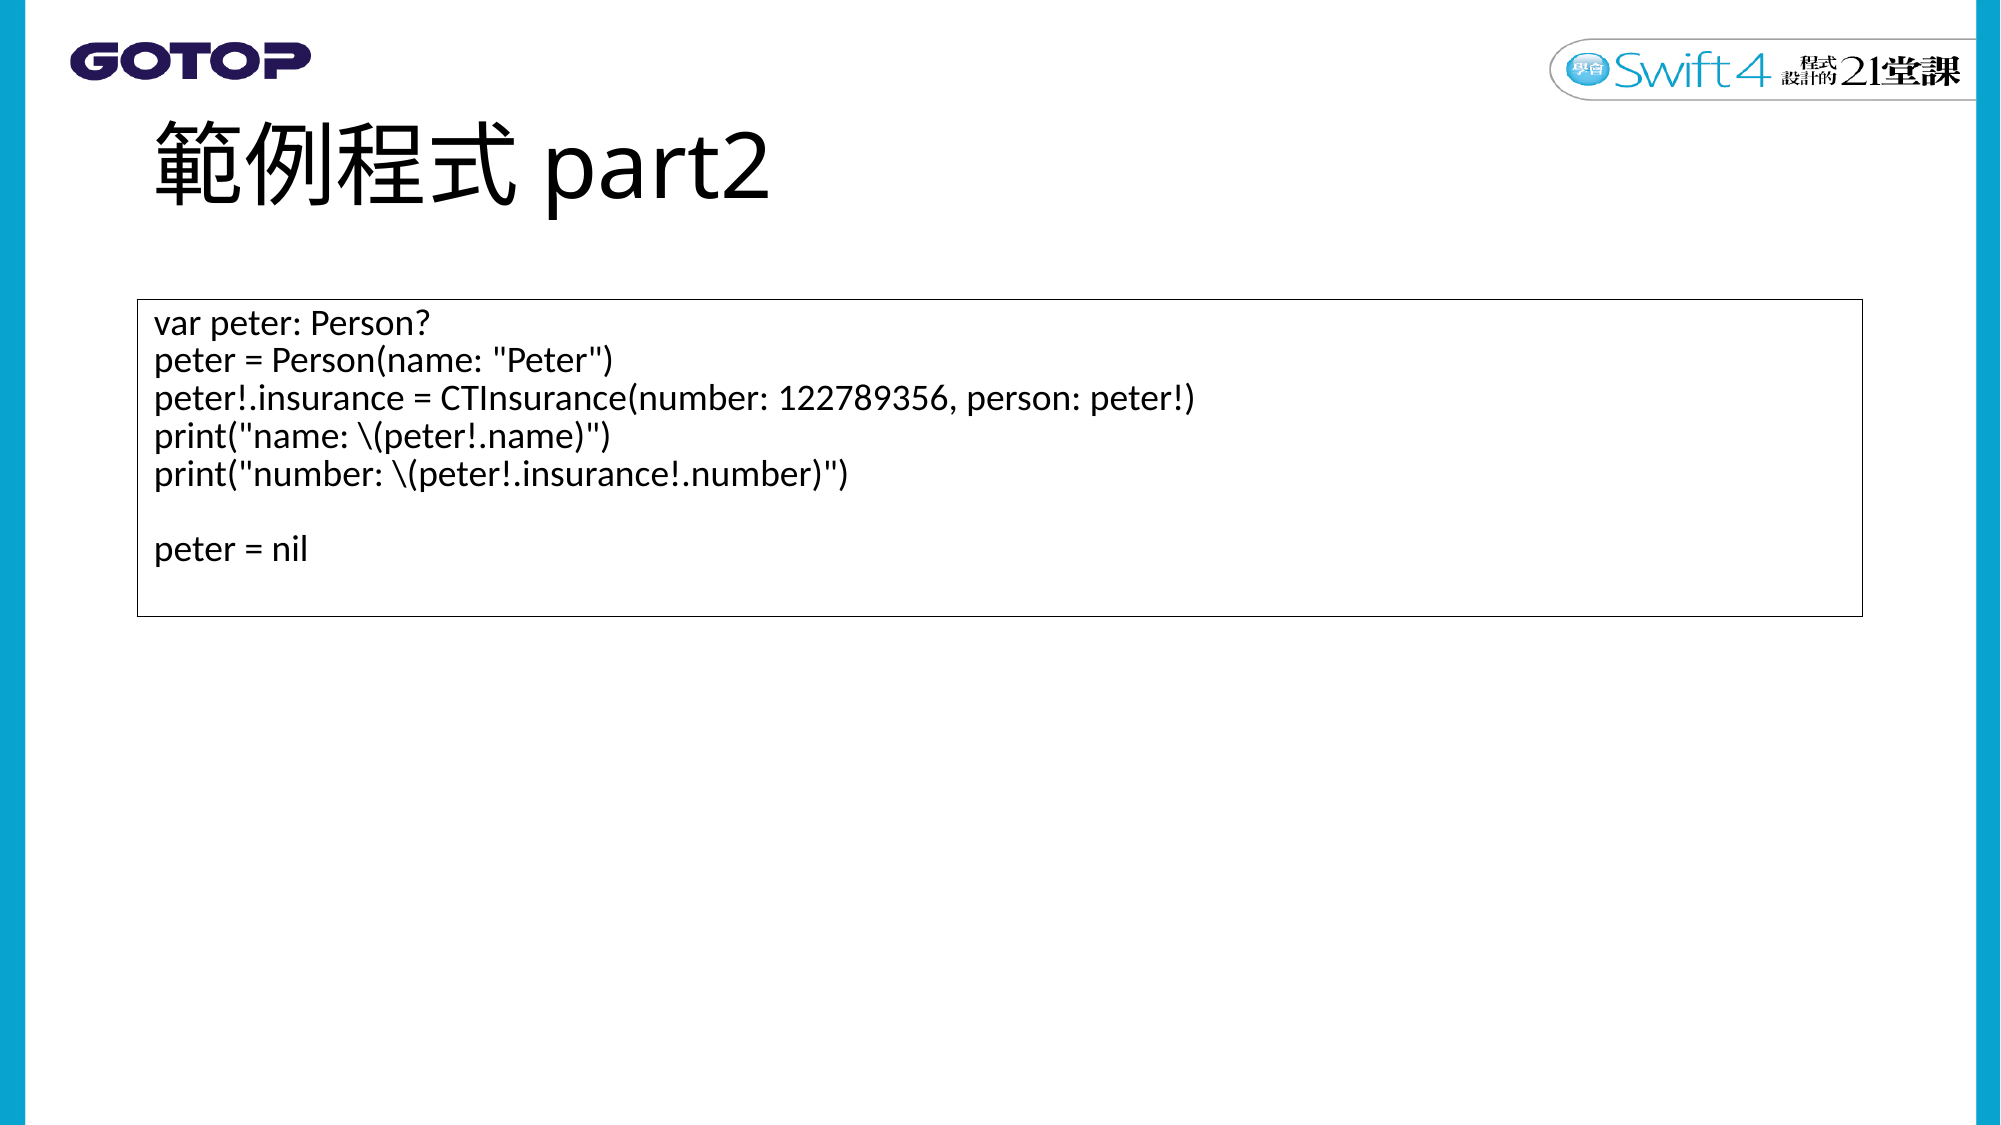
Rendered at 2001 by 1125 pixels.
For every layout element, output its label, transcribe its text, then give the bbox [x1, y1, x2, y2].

title 範例程式part2 [137, 59, 1863, 278]
picture [26, 0, 1976, 1125]
table_header var peter: Person? peter = Person(name: "Peter") peter!.insurance = CTInsurance(number: 122789356, person: peter!) print("name: \(peter!.name)") print("number: \(peter!.insurance!.number)") peter = nil [138, 300, 1862, 616]
